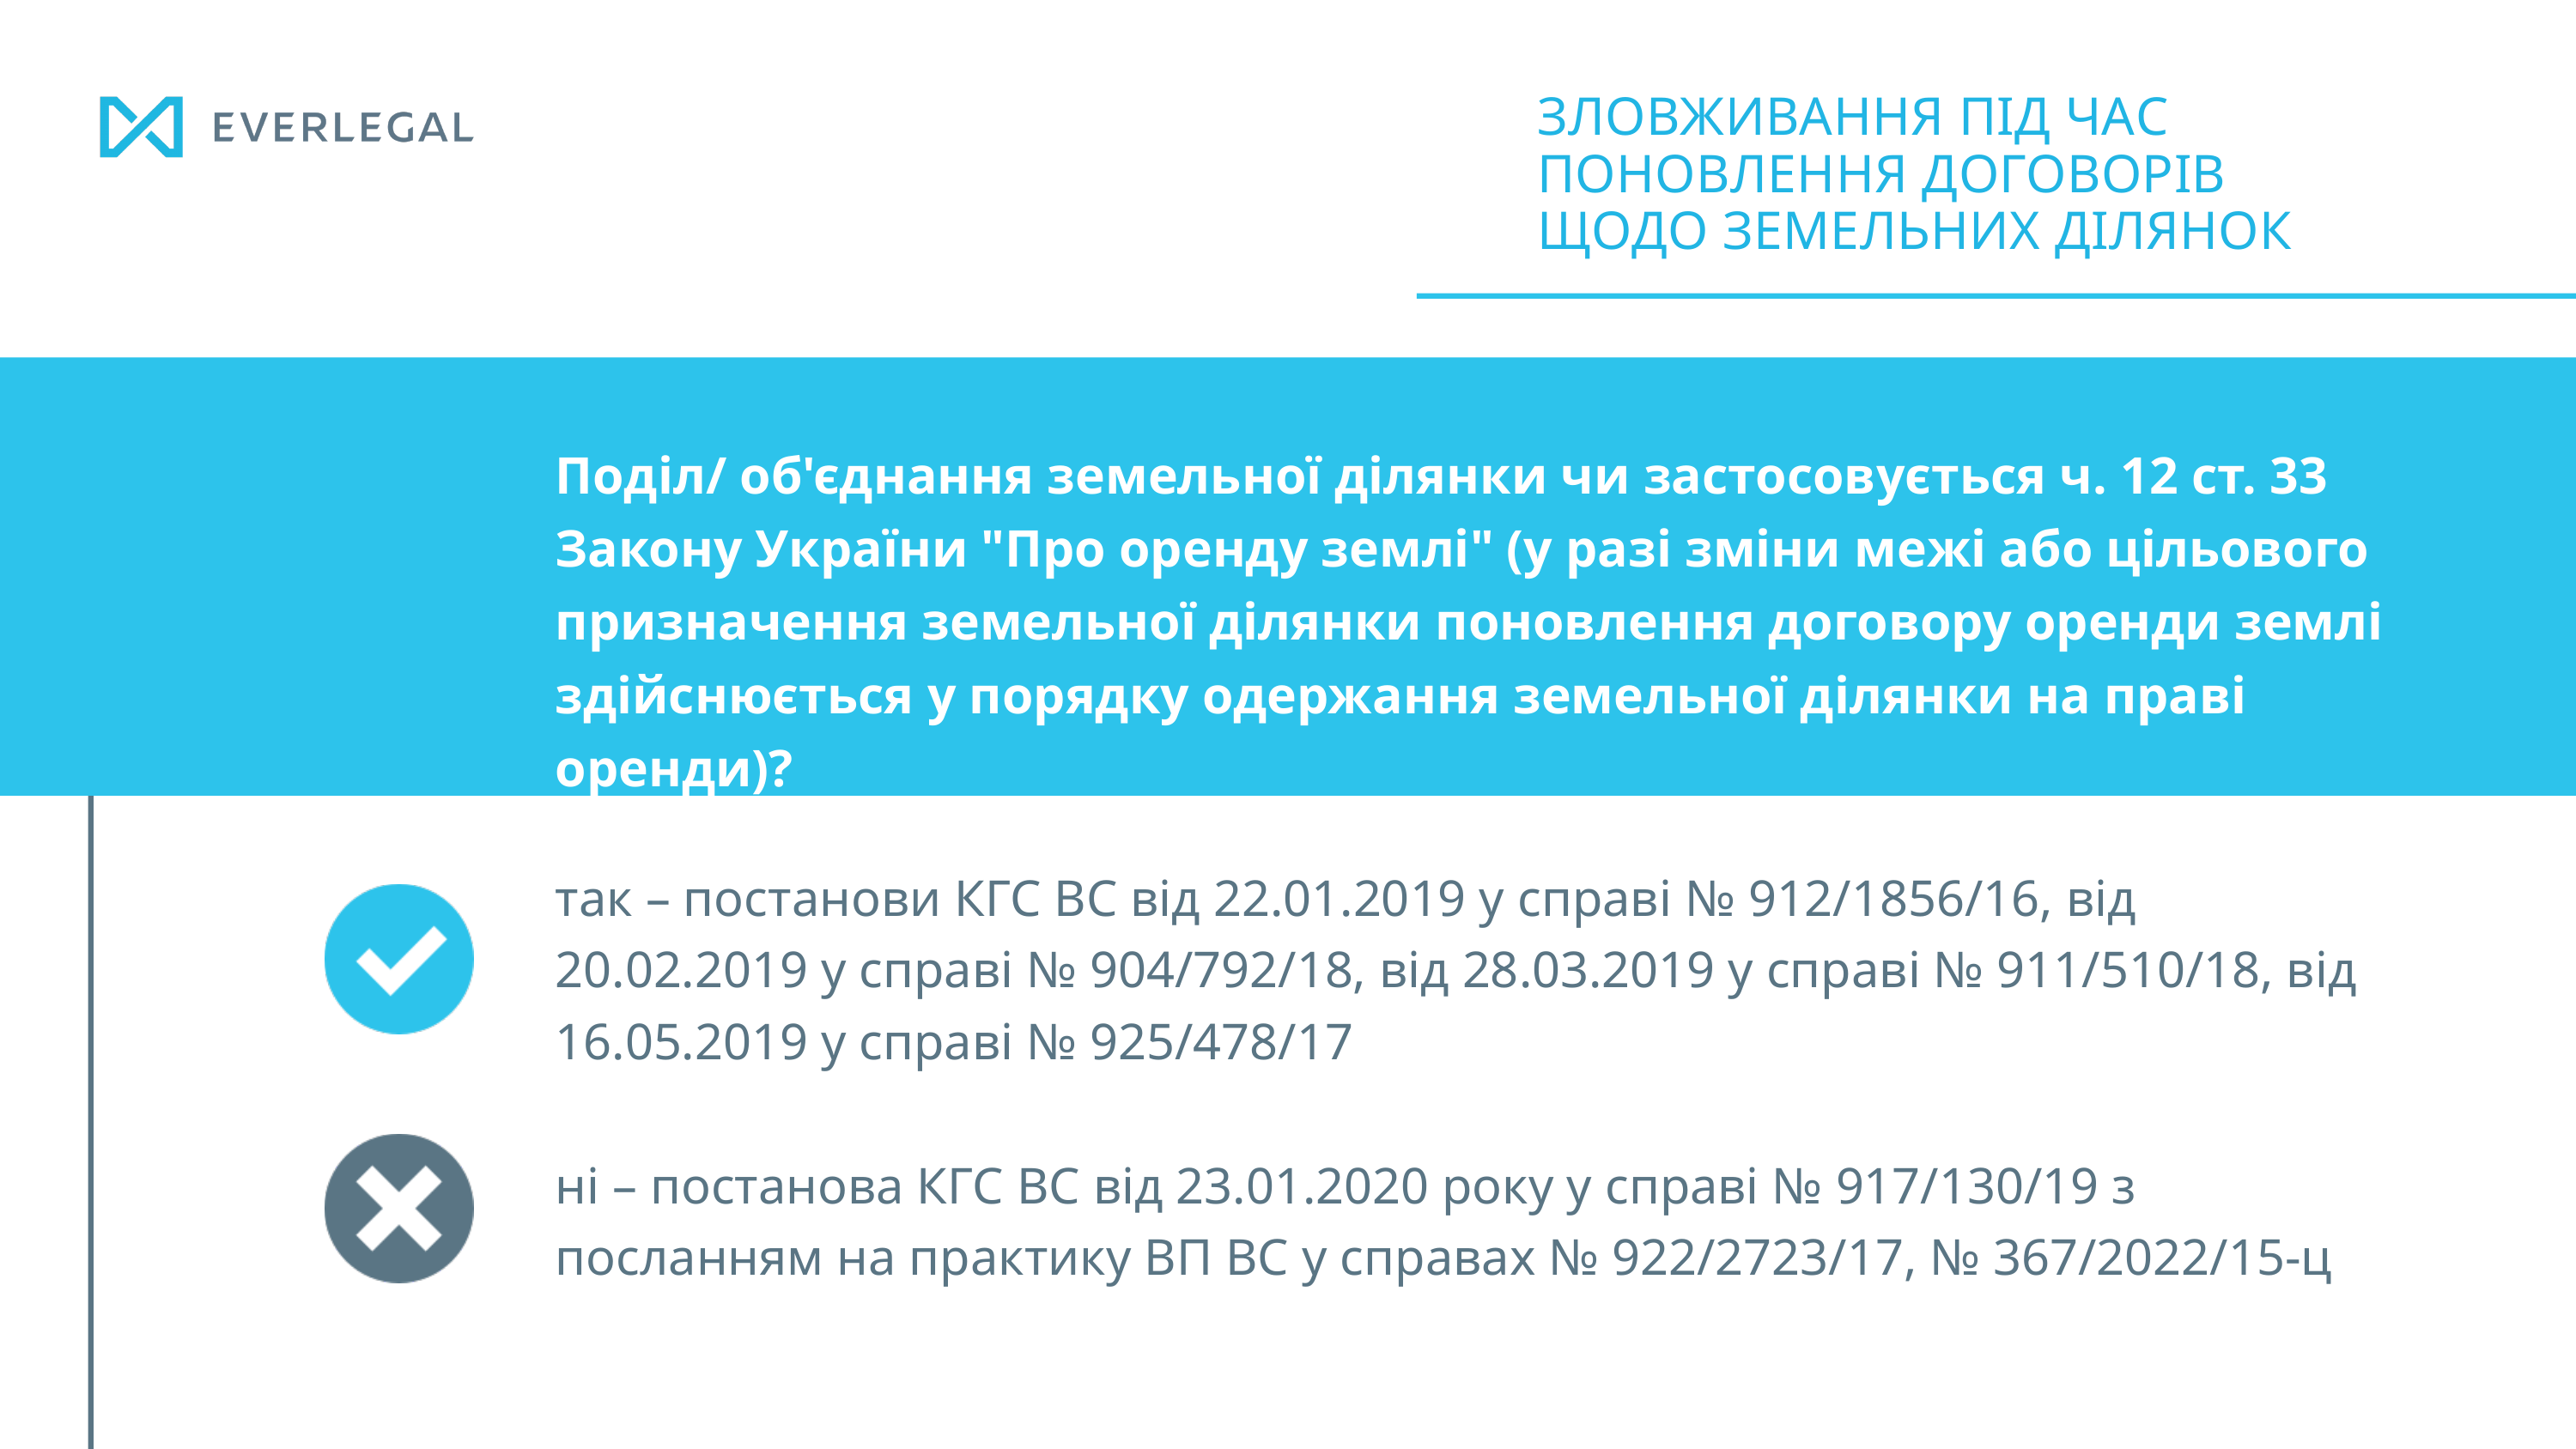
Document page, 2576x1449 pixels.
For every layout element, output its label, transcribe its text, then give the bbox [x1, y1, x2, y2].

text_box [88, 796, 94, 1449]
picture [88, 0, 486, 249]
picture [325, 884, 475, 1034]
text_box ЗЛОВЖИВАННЯ ПІД ЧАС ПОНОВЛЕННЯ ДОГОВОРІВ ЩОДО ЗЕМЕЛЬНИХ ДІЛЯНОК [1537, 88, 2397, 261]
text_box Поділ/ об'єднання земельної ділянки чи застосовується ч. 12 ст. 33 Закону України "Про оренду землі" (у разі зміни межі або цільового призначення земельної ділянки поновлення договору оренди землі здійснюється у порядку одержання земельної ділянки на праві оренди)? [555, 430, 2410, 797]
text_box [1416, 293, 2576, 299]
text_box [0, 357, 2576, 796]
text_box так – постанови КГС ВС від 22.01.2019 у справі № 912/1856/16, від 20.02.2019 у справі № 904/792/18, від 28.03.2019 у справі № 911/510/18, від 16.05.2019 у справі № 925/478/17 ні – постанова КГС ВС від 23.01.2020 року у справі № 917/130/19 з посланням на практику ВП ВС у справах № 922/2723/17, № 367/2022/15-ц [555, 853, 2397, 1286]
picture [325, 1133, 475, 1283]
